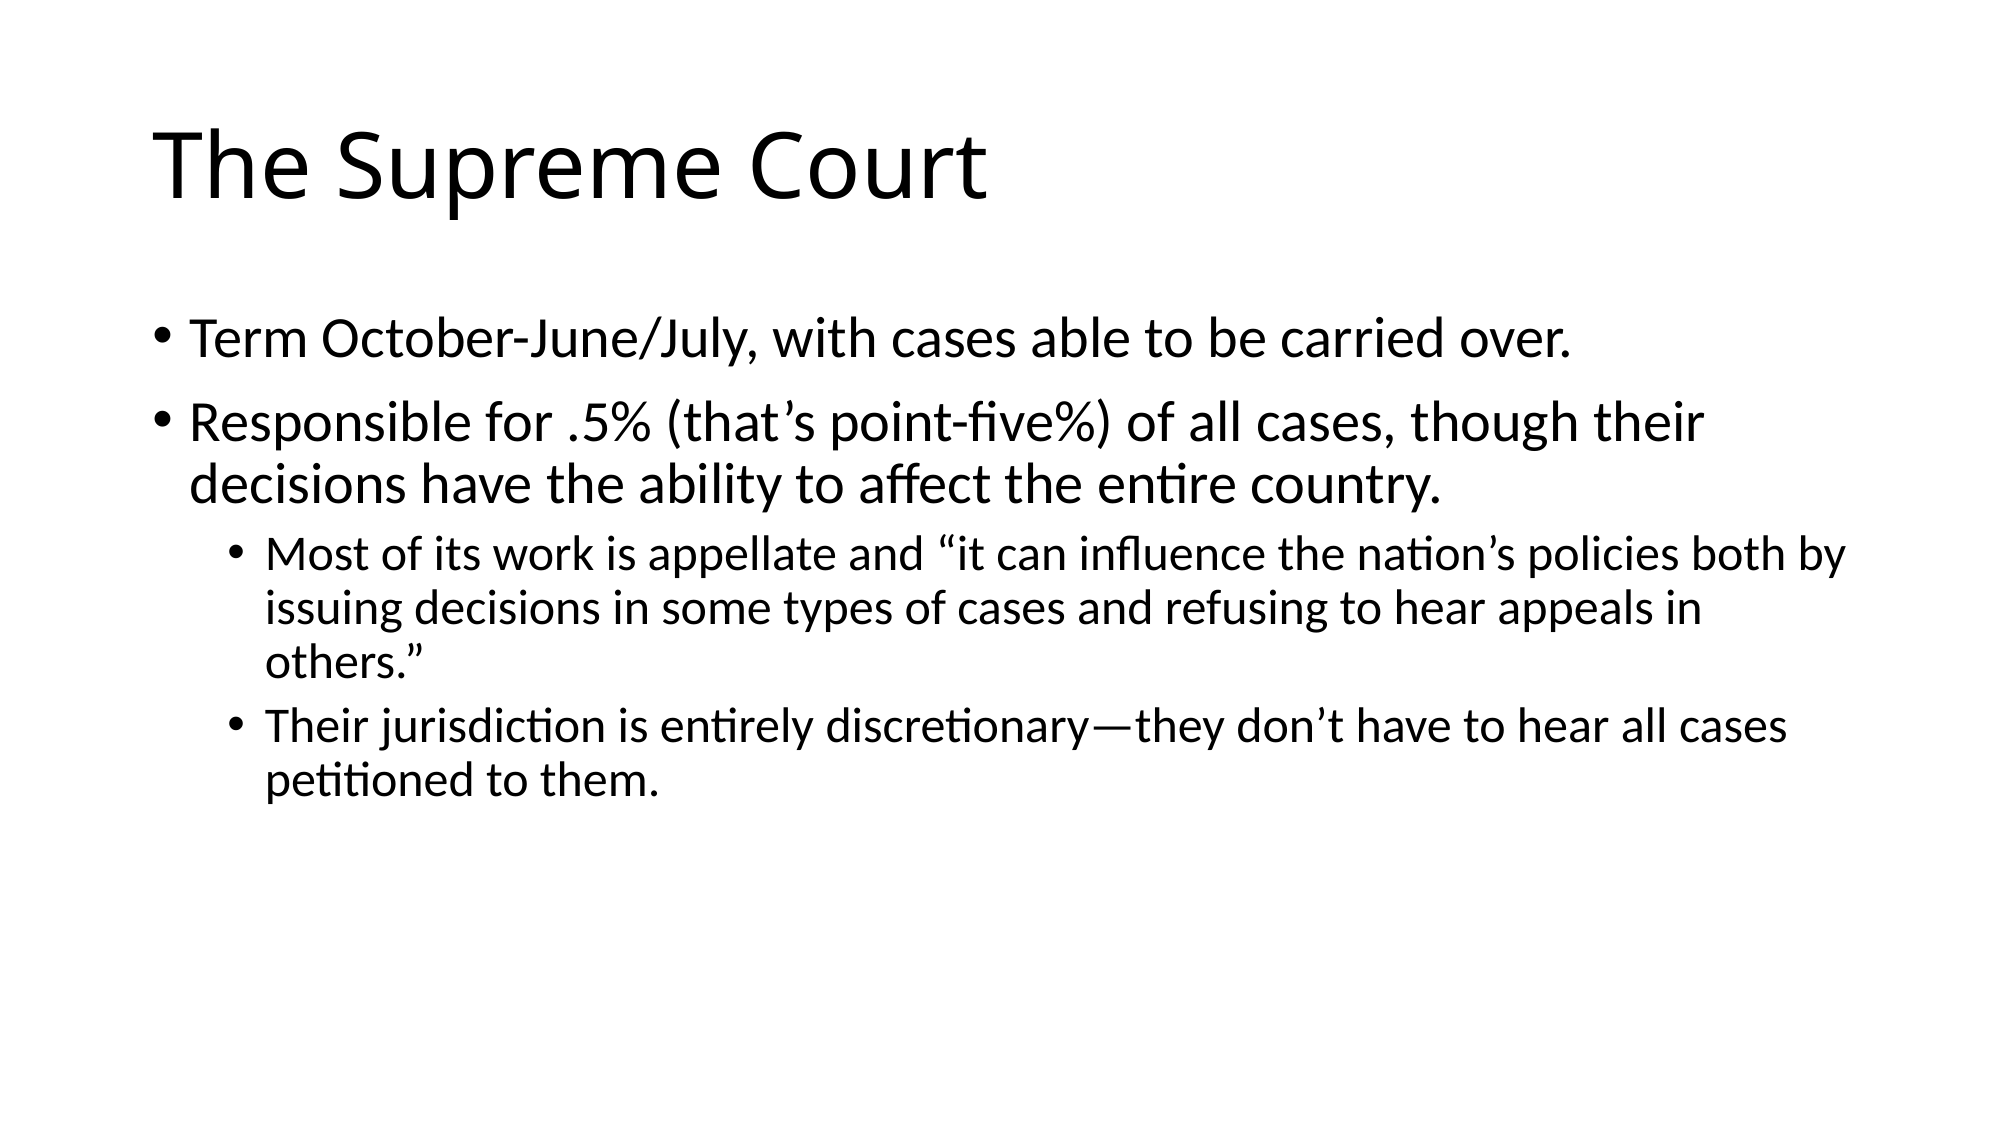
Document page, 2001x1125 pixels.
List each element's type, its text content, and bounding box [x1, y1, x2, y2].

list Term October-June/July, with cases able to be carried over. Responsible for .5% (that’s point-five%) of all cases, though their decisions have the ability to affect the entire country. Most of its work is appellate and “it can influence the nation’s policies both by issuing decisions in some types of cases and refusing to hear appeals in others.” Their jurisdiction is entirely discretionary—they don’t have to hear all cases petitioned to them. [137, 299, 1863, 1014]
title The Supreme Court [137, 59, 1863, 278]
